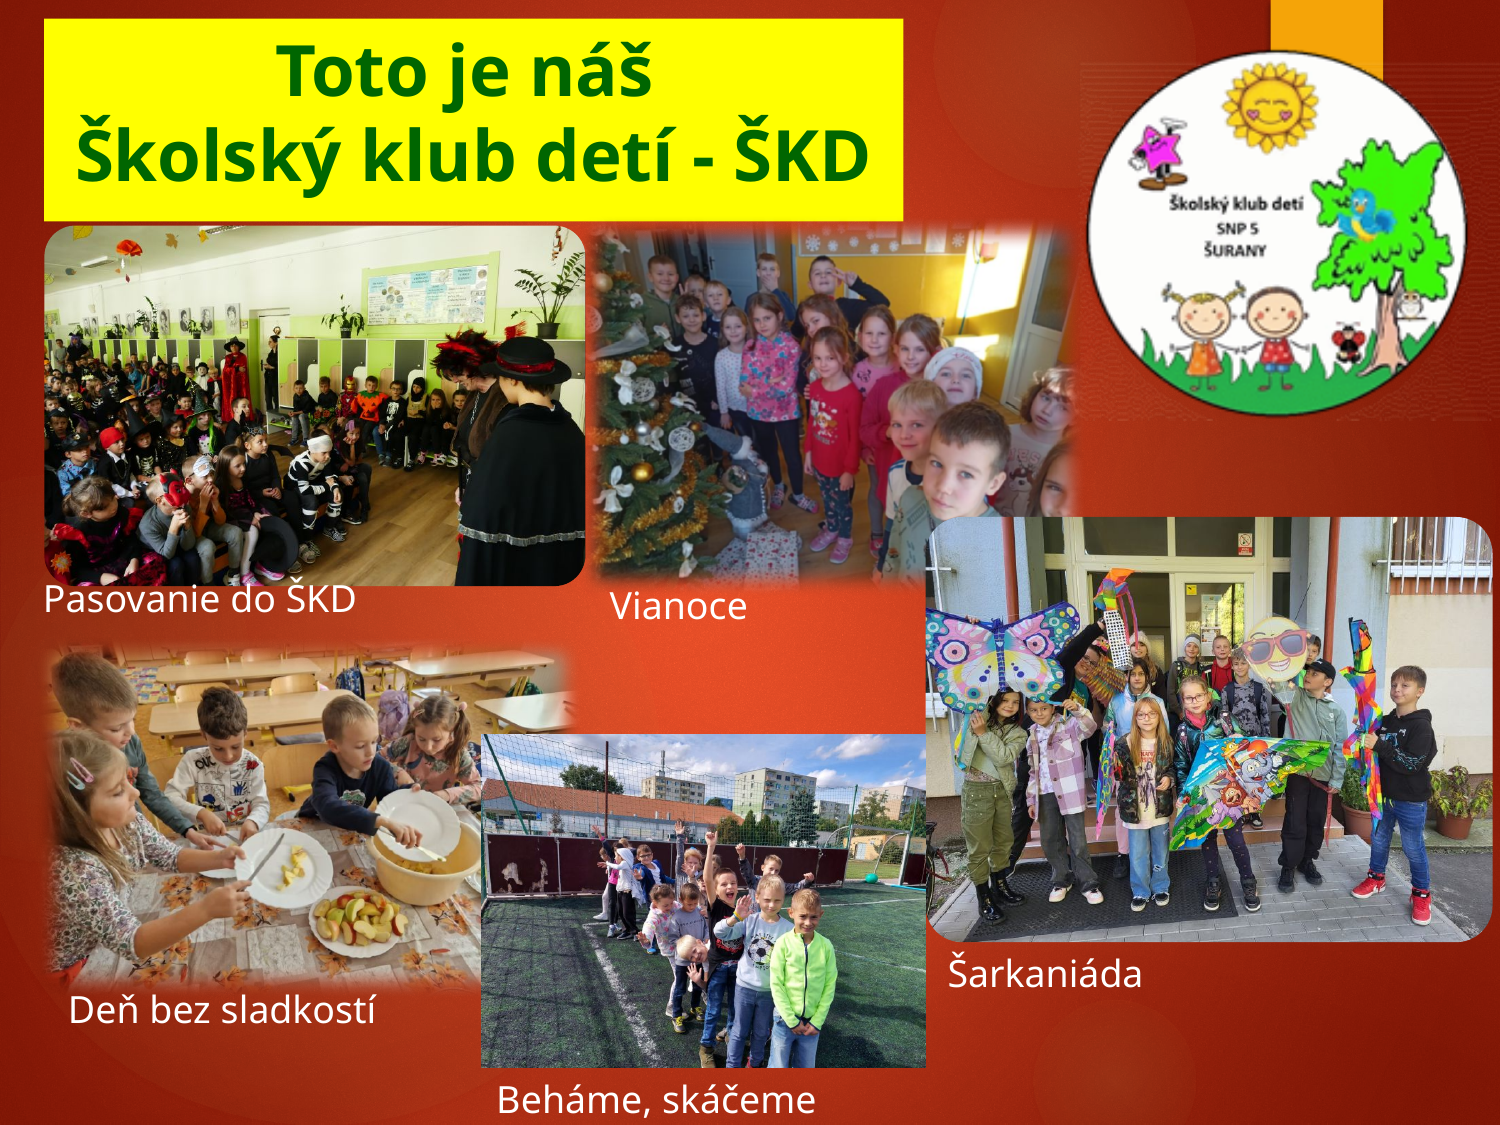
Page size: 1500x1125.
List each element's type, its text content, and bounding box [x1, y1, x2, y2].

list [925, 516, 1493, 943]
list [44, 225, 570, 587]
text_box Vianoce [594, 607, 919, 635]
text_box Beháme, skáčeme [481, 1068, 933, 1125]
picture [576, 42, 1500, 598]
title Toto je náš Školský klub detí - ŠKD [44, 18, 904, 222]
picture [36, 635, 926, 1068]
text_box Deň bez sladkostí [53, 1006, 420, 1039]
text_box Šarkaniáda [933, 952, 1300, 1002]
text_box Pasovanie do ŠKD [28, 567, 395, 628]
